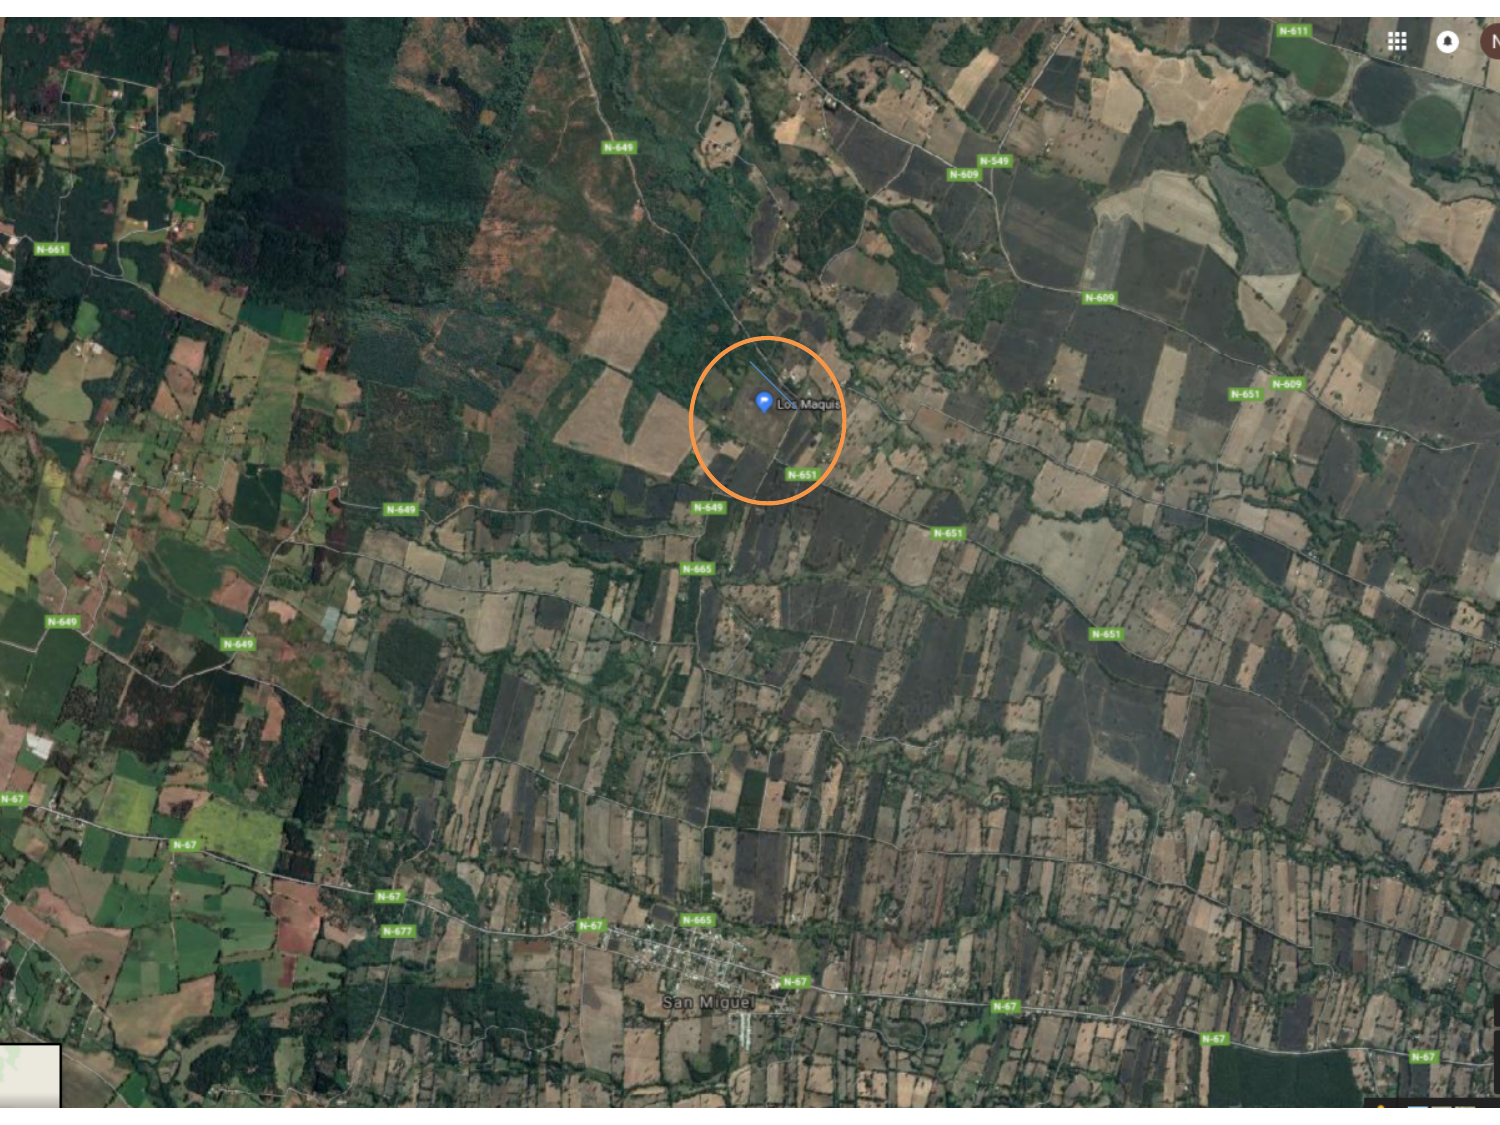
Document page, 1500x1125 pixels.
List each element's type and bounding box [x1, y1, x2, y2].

text_box [749, 361, 798, 410]
picture [0, 17, 1500, 1108]
